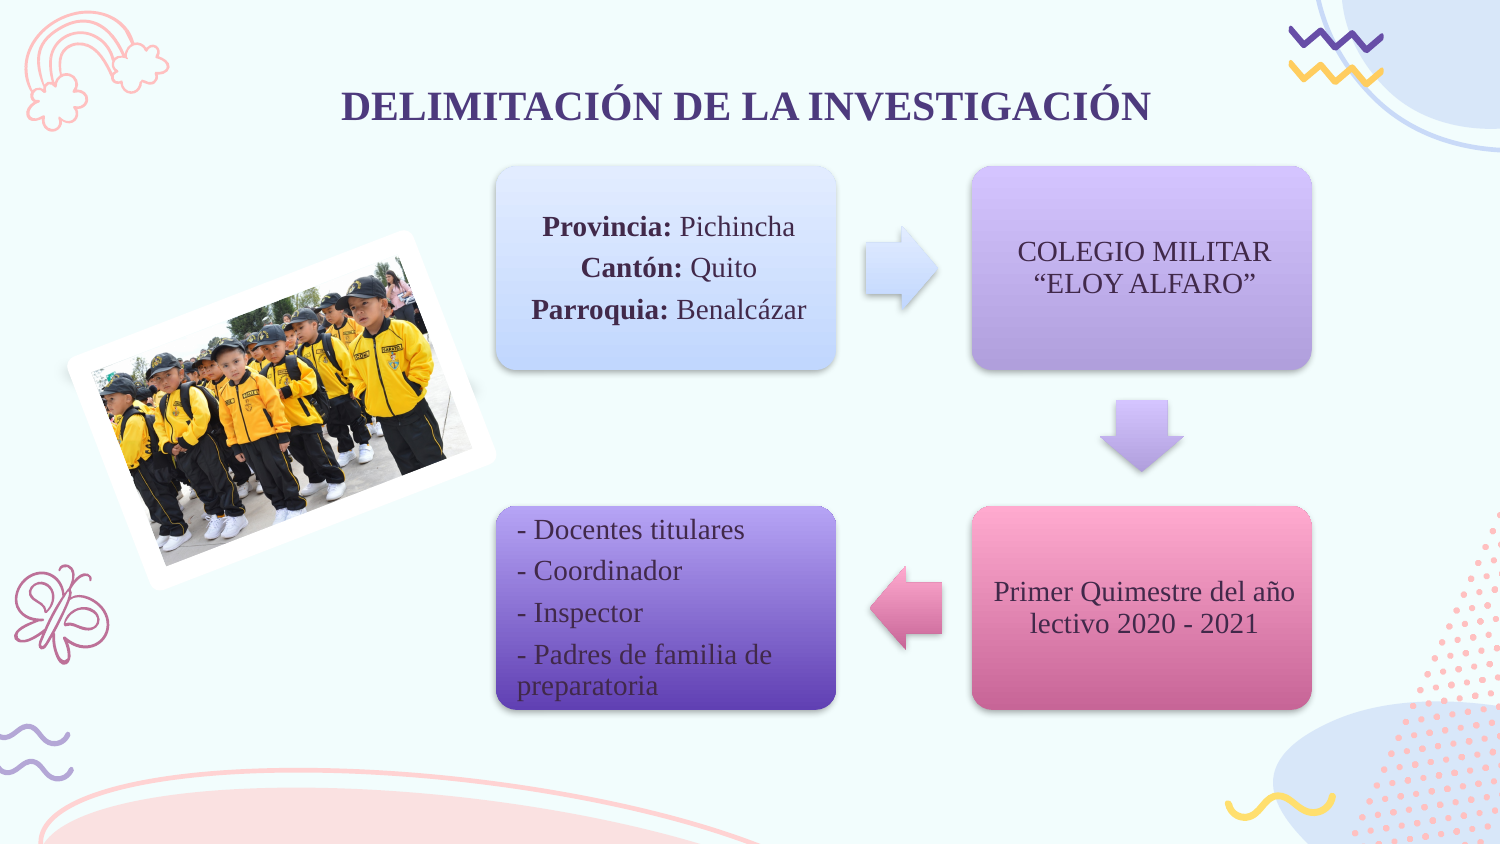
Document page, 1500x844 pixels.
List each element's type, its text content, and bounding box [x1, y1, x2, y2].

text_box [486, 165, 1322, 711]
text_box DELIMITACIÓN DE LA INVESTIGACIÓN [326, 71, 1167, 137]
picture [92, 255, 472, 566]
